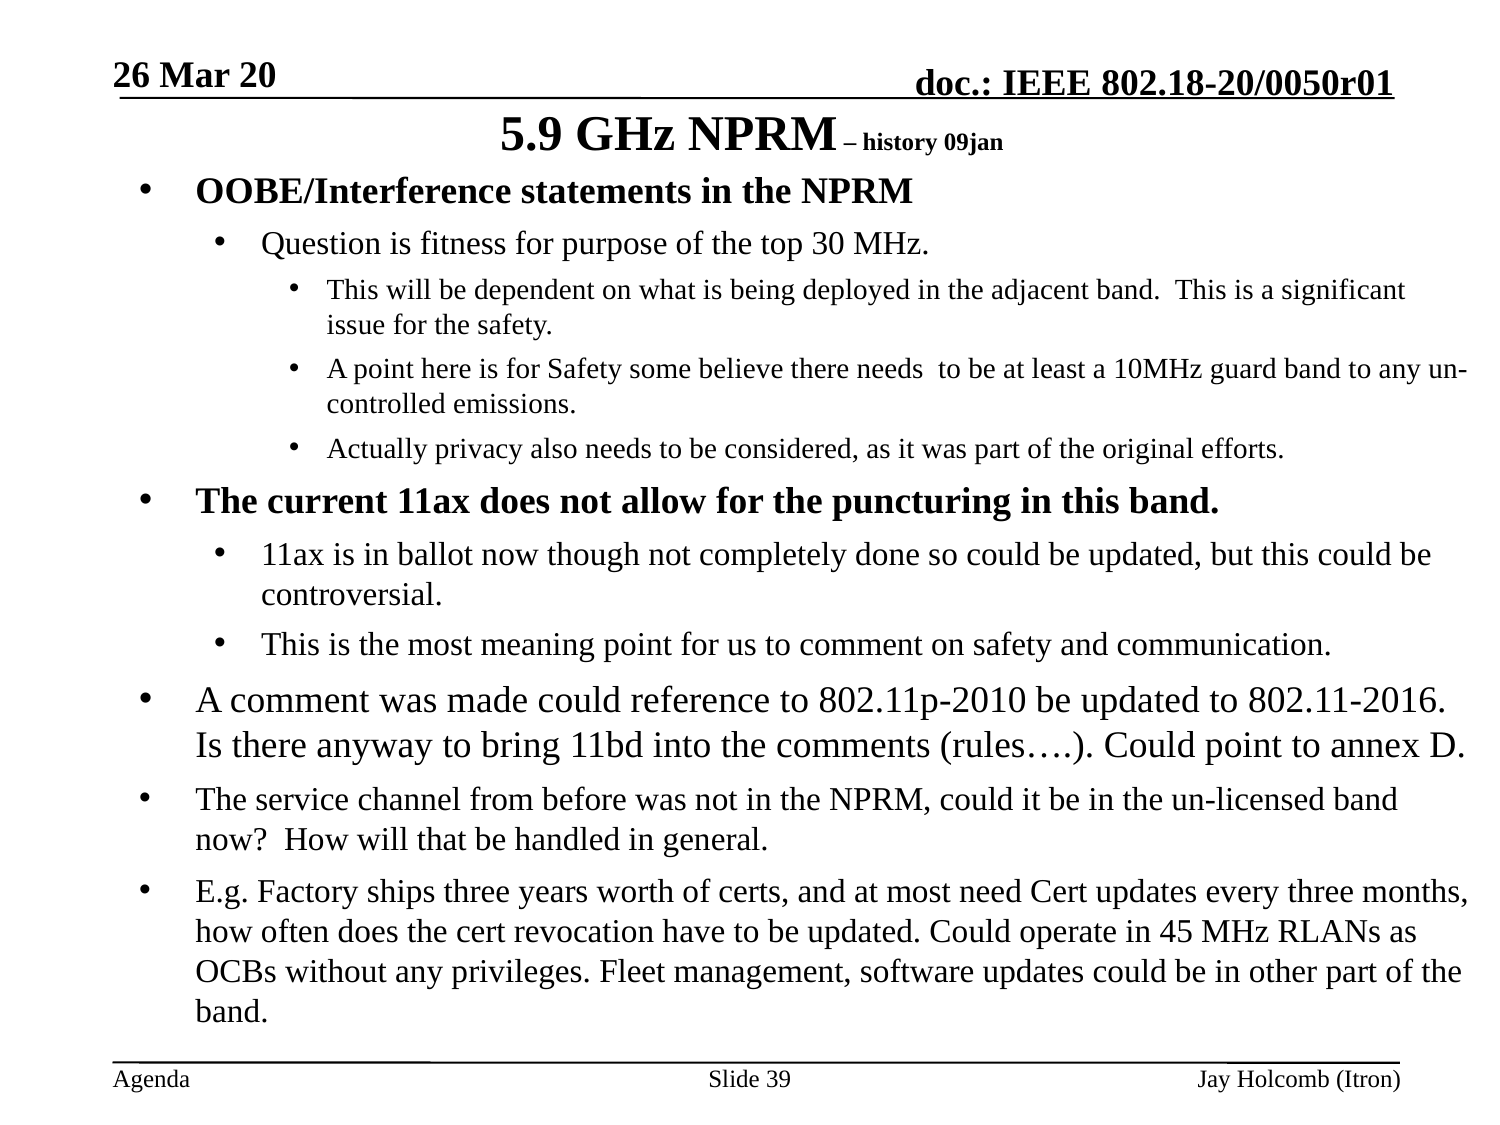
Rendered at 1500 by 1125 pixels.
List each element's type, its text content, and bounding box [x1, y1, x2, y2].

footer Jay Holcomb (Itron) [878, 1061, 1402, 1093]
title 5.9 GHz NPRM – history 09jan [114, 103, 1390, 157]
slide_number Slide 39 [699, 1061, 800, 1123]
list OOBE/Interference statements in the NPRM Question is fitness for purpose of the top 30 MHz. This will be dependent on what is being deployed in the adjacent band. This is a significant issue for the safety. A point here is for Safety some believe there needs to be at least a 10MHz guard band to any un-controlled emissions. Actually privacy also needs to be considered, as it was part of the original efforts. The current 11ax does not allow for the puncturing in this band. 11ax is in ballot now though not completely done so could be updated, but this could be controversial. This is the most meaning point for us to comment on safety and communication. A comment was made could reference to 802.11p-2010 be updated to 802.11-2016. Is there anyway to bring 11bd into the comments (rules….). Could point to annex D. The service channel from before was not in the NPRM, could it be in the un-licensed band now? How will that be handled in general. E.g. Factory ships three years worth of certs, and at most need Cert updates every three months, how often does the cert revocation have to be updated. Could operate in 45 MHz RLANs as OCBs without any privileges. Fleet management, software updates could be in other part of the band. [114, 157, 1488, 1063]
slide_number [112, 49, 488, 95]
